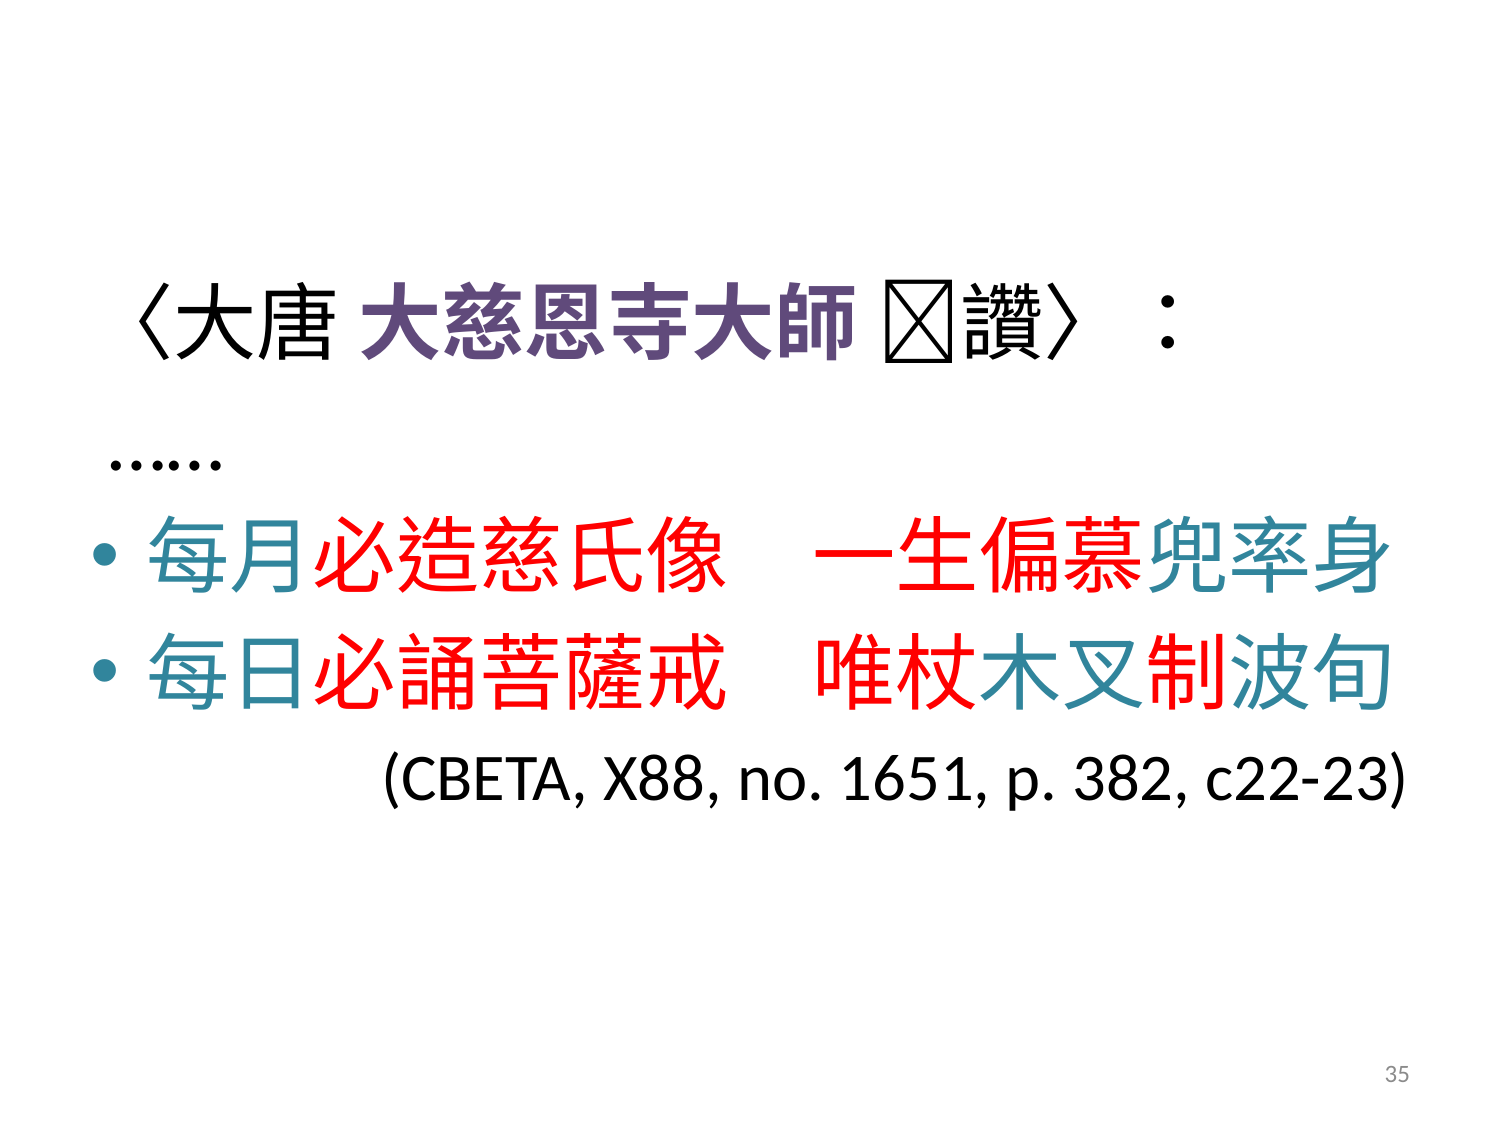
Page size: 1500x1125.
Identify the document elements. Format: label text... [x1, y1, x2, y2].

slide_number 35 [1074, 1042, 1425, 1103]
list 〈大唐 大慈恩寺大師 𦘕讚〉： …… 每月必造慈氏像 一生偏慕兜率身 每日必誦菩薩戒 唯杖木叉制波旬 (CBETA, X88, no. 1651, p. 382, c22-23) [75, 262, 1425, 1005]
